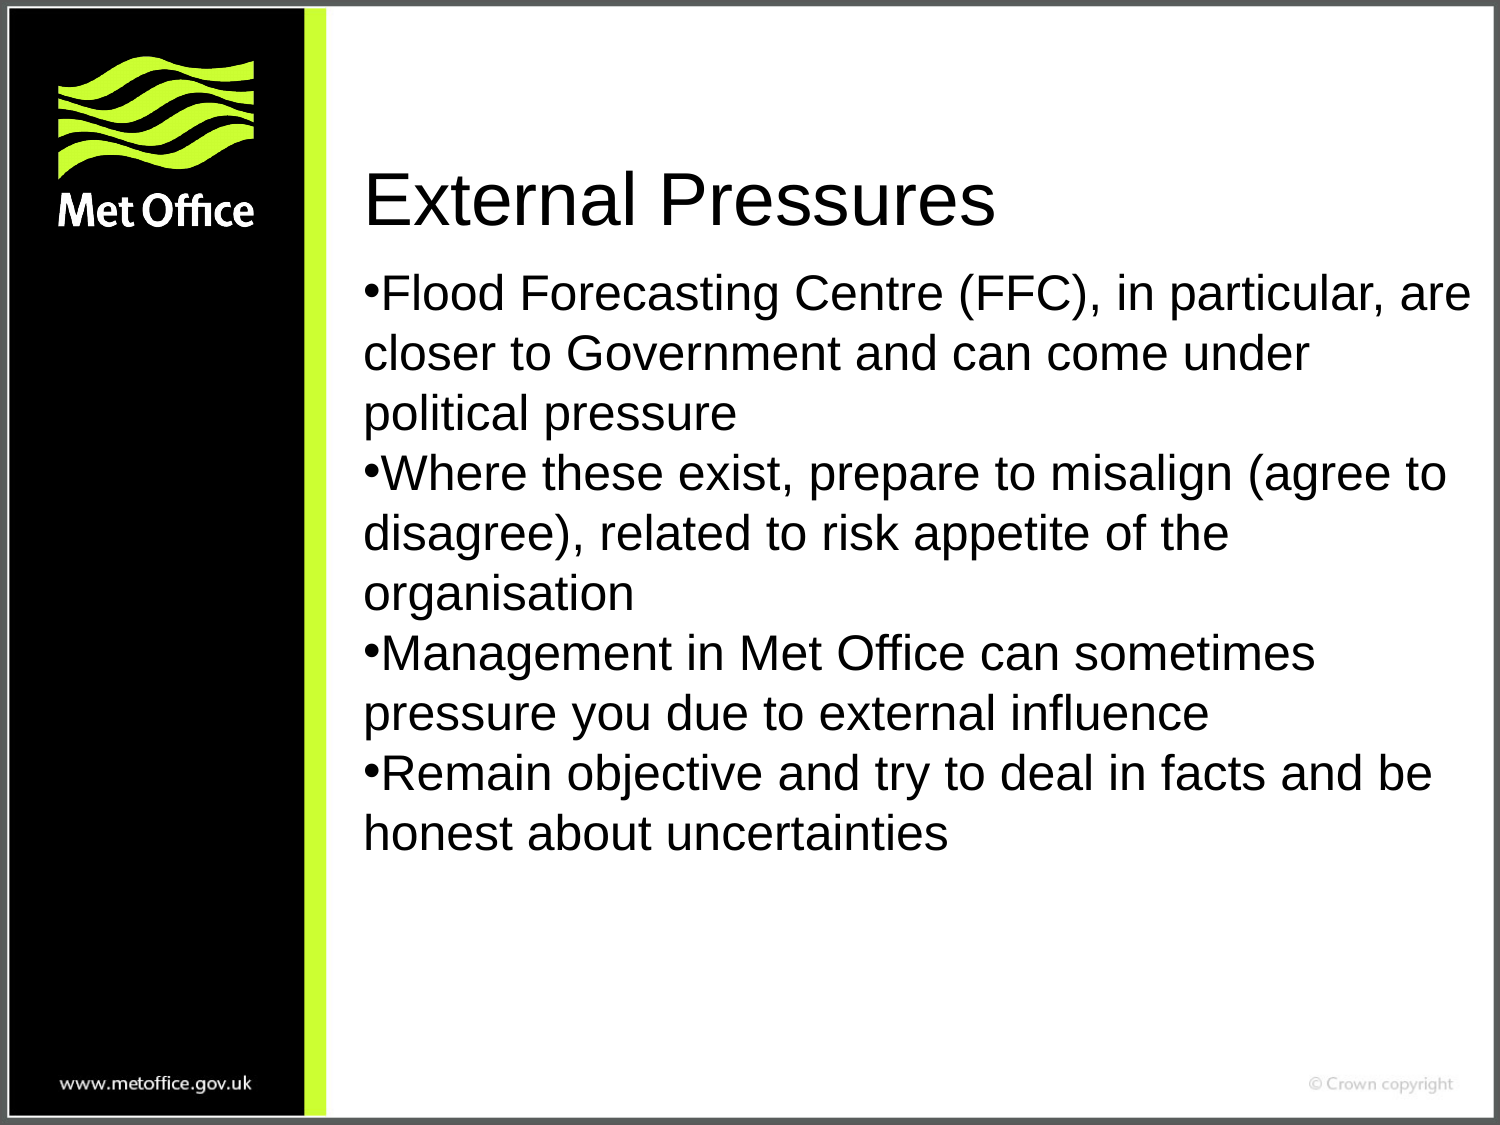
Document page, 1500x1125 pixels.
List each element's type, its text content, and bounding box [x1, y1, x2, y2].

title External Pressures [348, 94, 1495, 249]
subtitle Flood Forecasting Centre (FFC), in particular, are closer to Government and can come under political pressure Where these exist, prepare to misalign (agree to disagree), related to risk appetite of the organisation Management in Met Office can sometimes pressure you due to external influence Remain objective and try to deal in facts and be honest about uncertainties [348, 252, 1495, 1125]
picture [2, 2, 1498, 1123]
